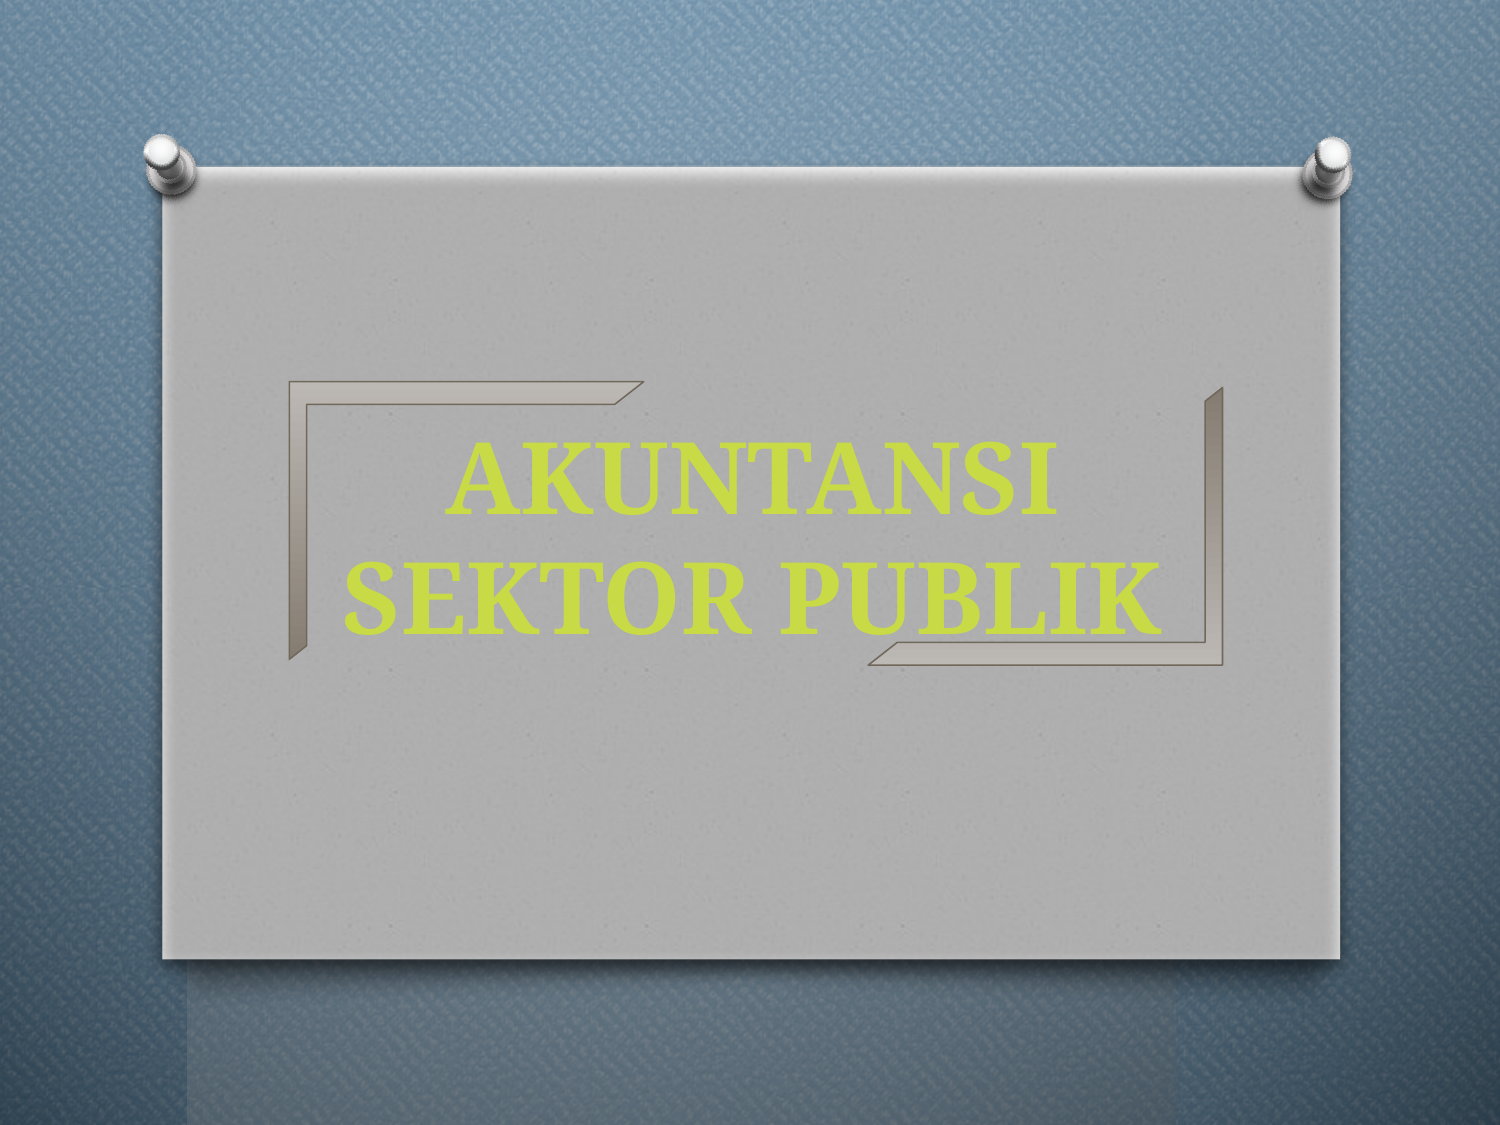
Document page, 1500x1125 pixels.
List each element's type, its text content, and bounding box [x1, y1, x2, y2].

picture [1274, 109, 1396, 230]
title AKUNTANSI SEKTOR PUBLIK [283, 361, 1223, 662]
text_box [288, 380, 645, 660]
picture [112, 100, 235, 224]
text_box [867, 386, 1224, 666]
